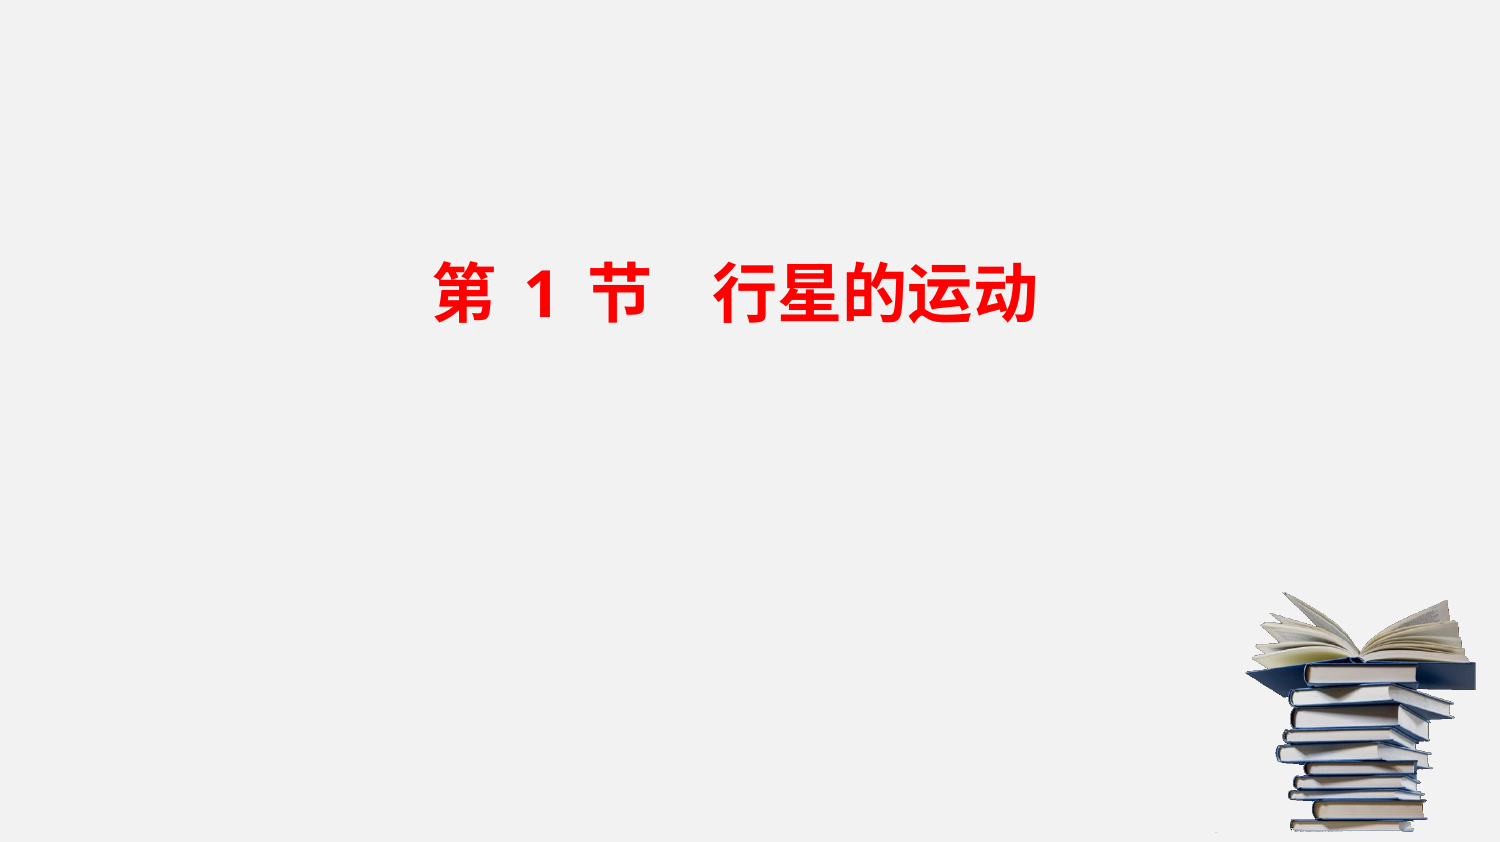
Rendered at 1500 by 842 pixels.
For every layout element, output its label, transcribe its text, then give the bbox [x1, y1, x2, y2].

picture [1215, 566, 1500, 842]
text_box 第1节 行星的运动 [198, 169, 1272, 338]
